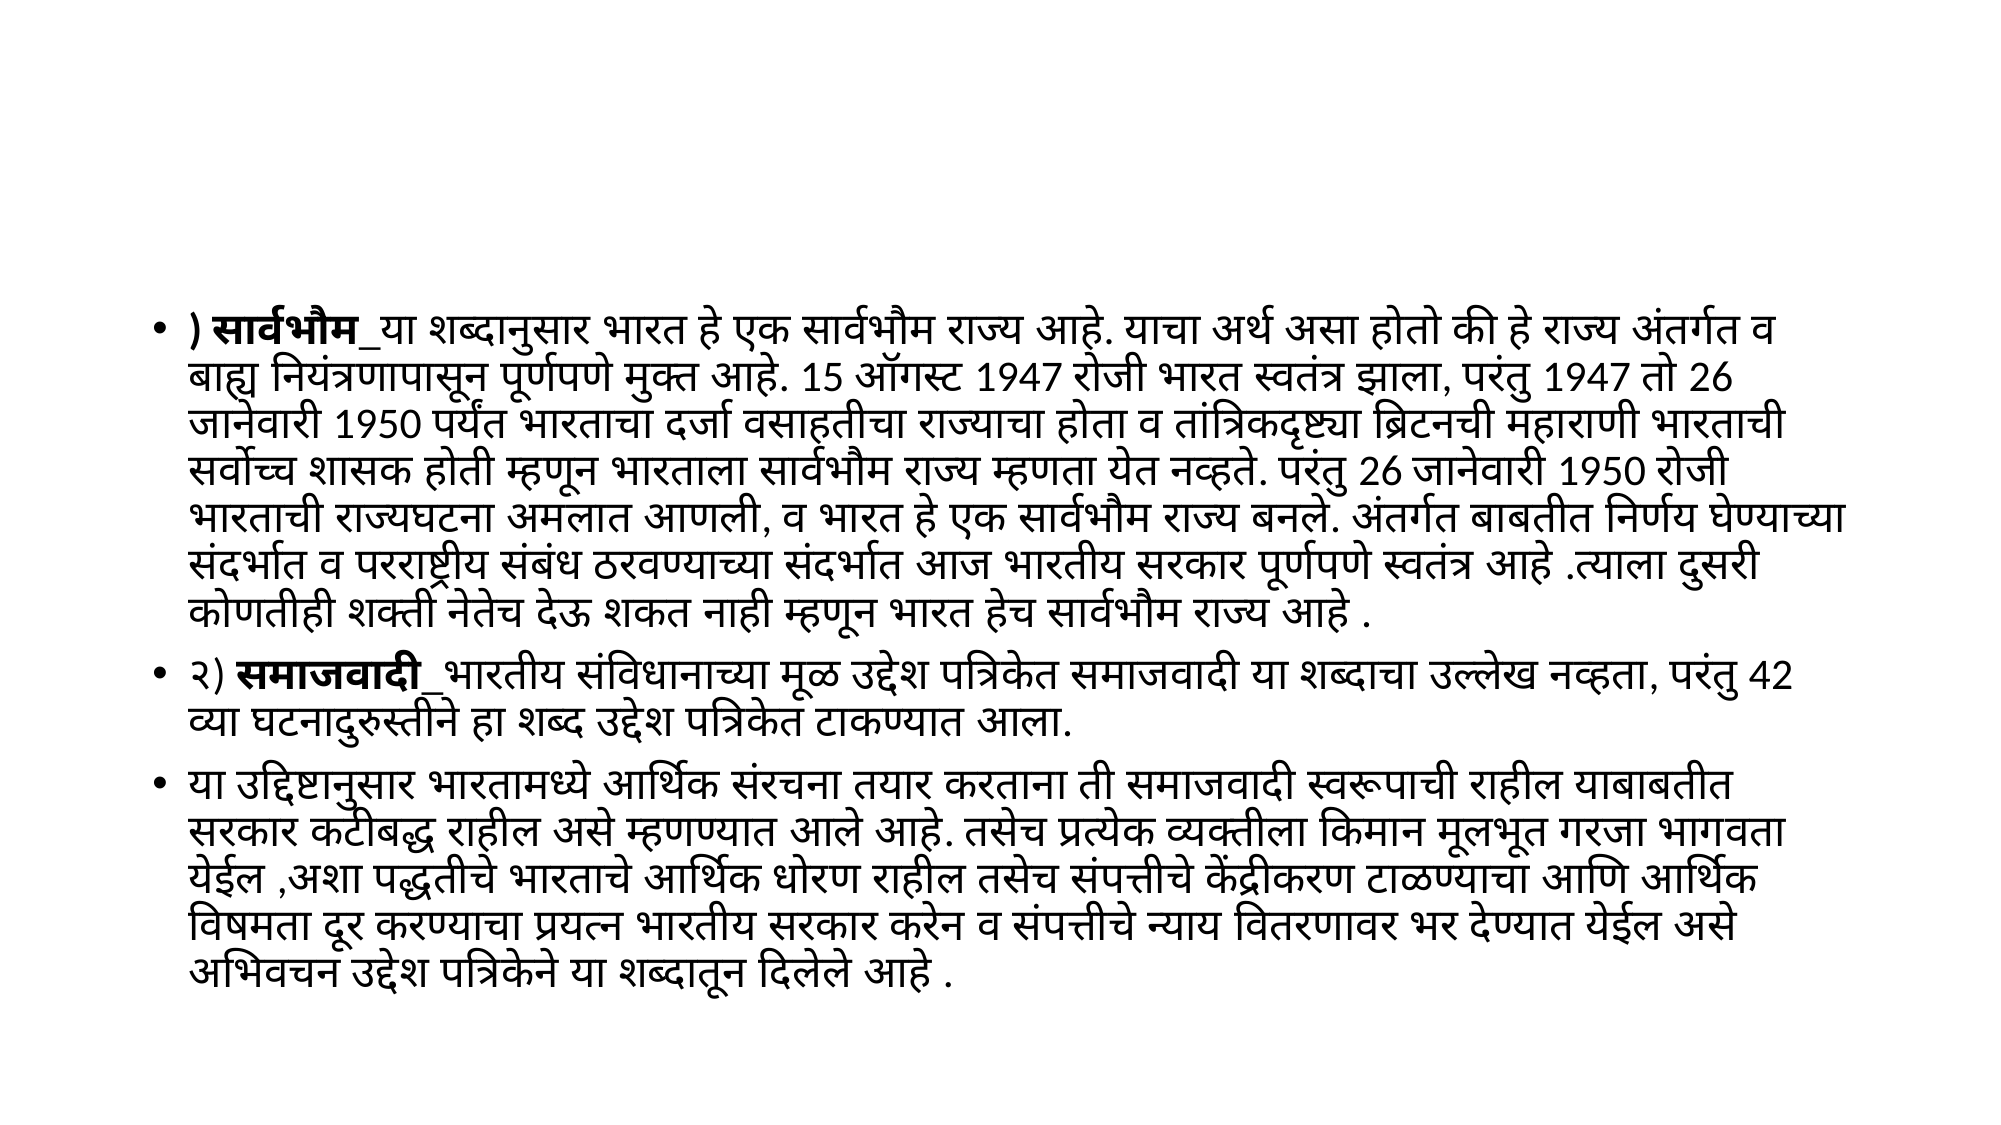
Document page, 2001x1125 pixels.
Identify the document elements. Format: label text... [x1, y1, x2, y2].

list ) सार्वभौम_या शब्दानुसार भारत हे एक सार्वभौम राज्य आहे. याचा अर्थ असा होतो की हे राज्य अंतर्गत व बाह्य नियंत्रणापासून पूर्णपणे मुक्त आहे. 15 ऑगस्ट 1947 रोजी भारत स्वतंत्र झाला, परंतु 1947 तो 26 जानेवारी 1950 पर्यंत भारताचा दर्जा वसाहतीचा राज्याचा होता व तांत्रिकदृष्ट्या ब्रिटनची महाराणी भारताची सर्वोच्च शासक होती म्हणून भारताला सार्वभौम राज्य म्हणता येत नव्हते. परंतु 26 जानेवारी 1950 रोजी भारताची राज्यघटना अमलात आणली, व भारत हे एक सार्वभौम राज्य बनले. अंतर्गत बाबतीत निर्णय घेण्याच्या संदर्भात व परराष्ट्रीय संबंध ठरवण्याच्या संदर्भात आज भारतीय सरकार पूर्णपणे स्वतंत्र आहे .त्याला दुसरी कोणतीही शक्ती नेतेच देऊ शकत नाही म्हणून भारत हेच सार्वभौम राज्य आहे . २) समाजवादी_भारतीय संविधानाच्या मूळ उद्देश पत्रिकेत समाजवादी या शब्दाचा उल्लेख नव्हता, परंतु 42 व्या घटनादुरुस्तीने हा शब्द उद्देश पत्रिकेत टाकण्यात आला. या उद्दिष्टानुसार भारतामध्ये आर्थिक संरचना तयार करताना ती समाजवादी स्वरूपाची राहील याबाबतीत सरकार कटीबद्ध राहील असे म्हणण्यात आले आहे. तसेच प्रत्येक व्यक्तीला किमान मूलभूत गरजा भागवता येईल ,अशा पद्धतीचे भारताचे आर्थिक धोरण राहील तसेच संपत्तीचे केंद्रीकरण टाळण्याचा आणि आर्थिक विषमता दूर करण्याचा प्रयत्न भारतीय सरकार करेन व संपत्तीचे न्याय वितरणावर भर देण्यात येईल असे अभिवचन उद्देश पत्रिकेने या शब्दातून दिलेले आहे . [137, 299, 1863, 1014]
